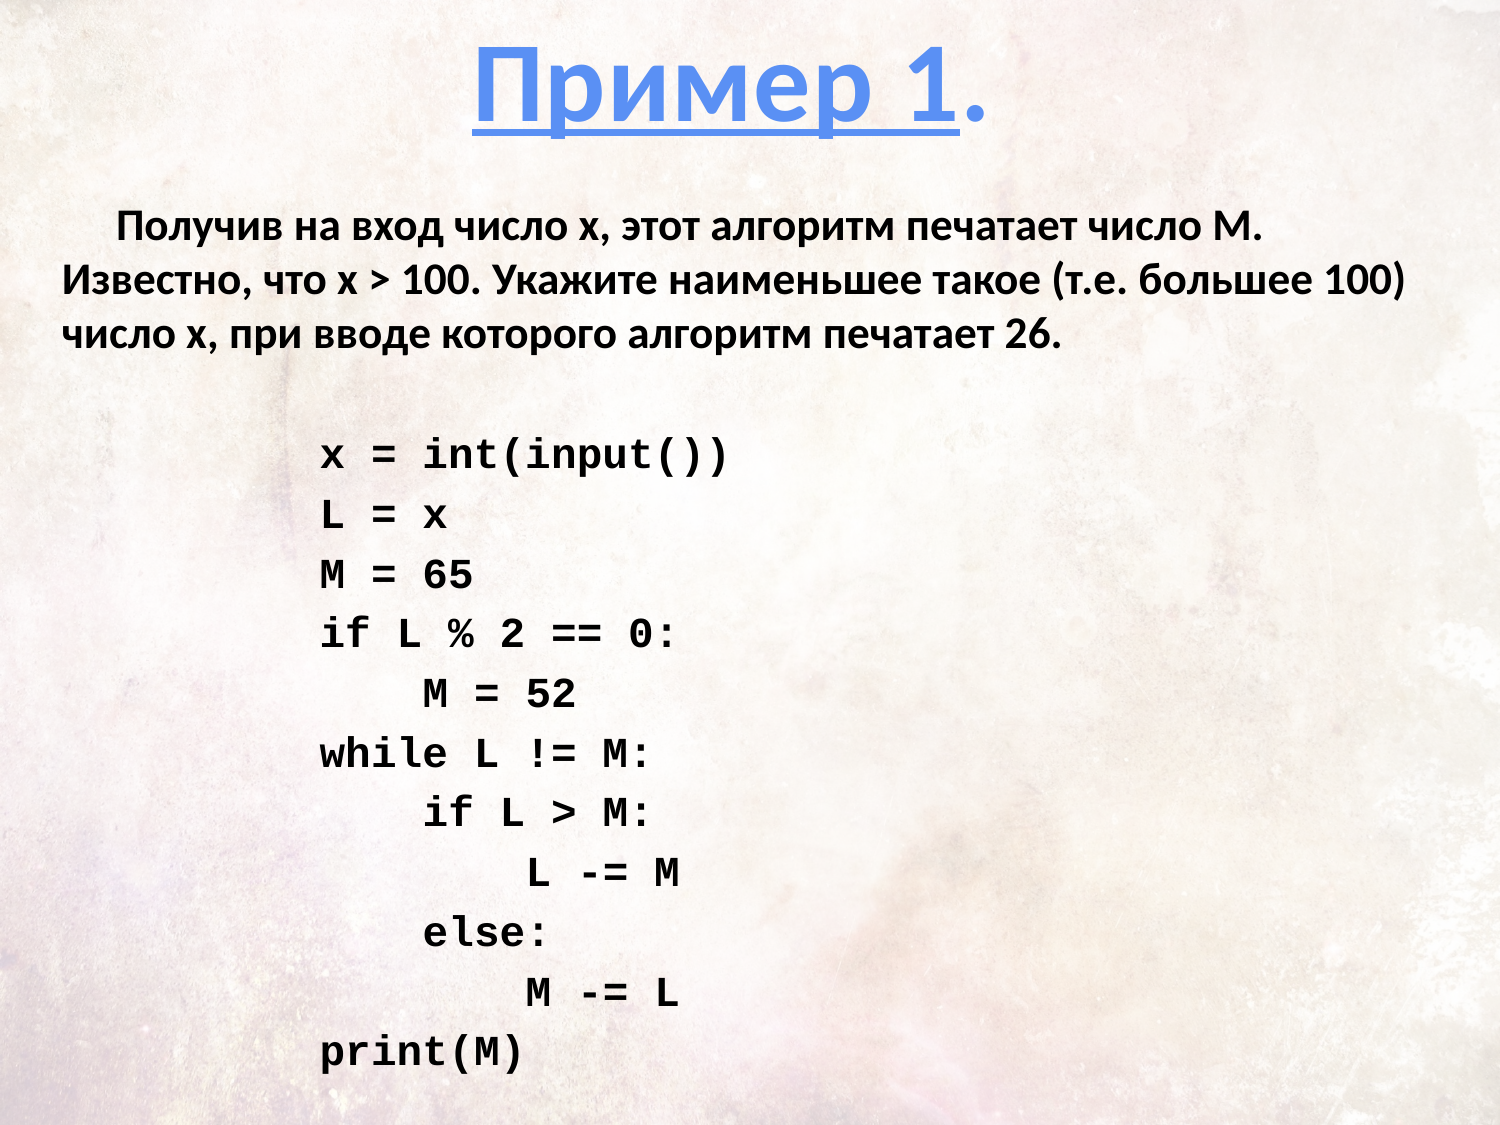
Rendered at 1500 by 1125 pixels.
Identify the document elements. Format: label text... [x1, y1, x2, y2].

list Получив на вход число x, этот алгоритм печатает число M. Известно, что x > 100. Укажите наименьшее такое (т.е. большее 100) число x, при вводе которого алгоритм печатает 26. x = int(input()) L = x M = 65 if L % 2 == 0: M = 52 while L != M: if L > M: L -= M else: M -= L print(M) [46, 187, 1449, 1090]
title Пример 1. [70, 0, 1421, 153]
